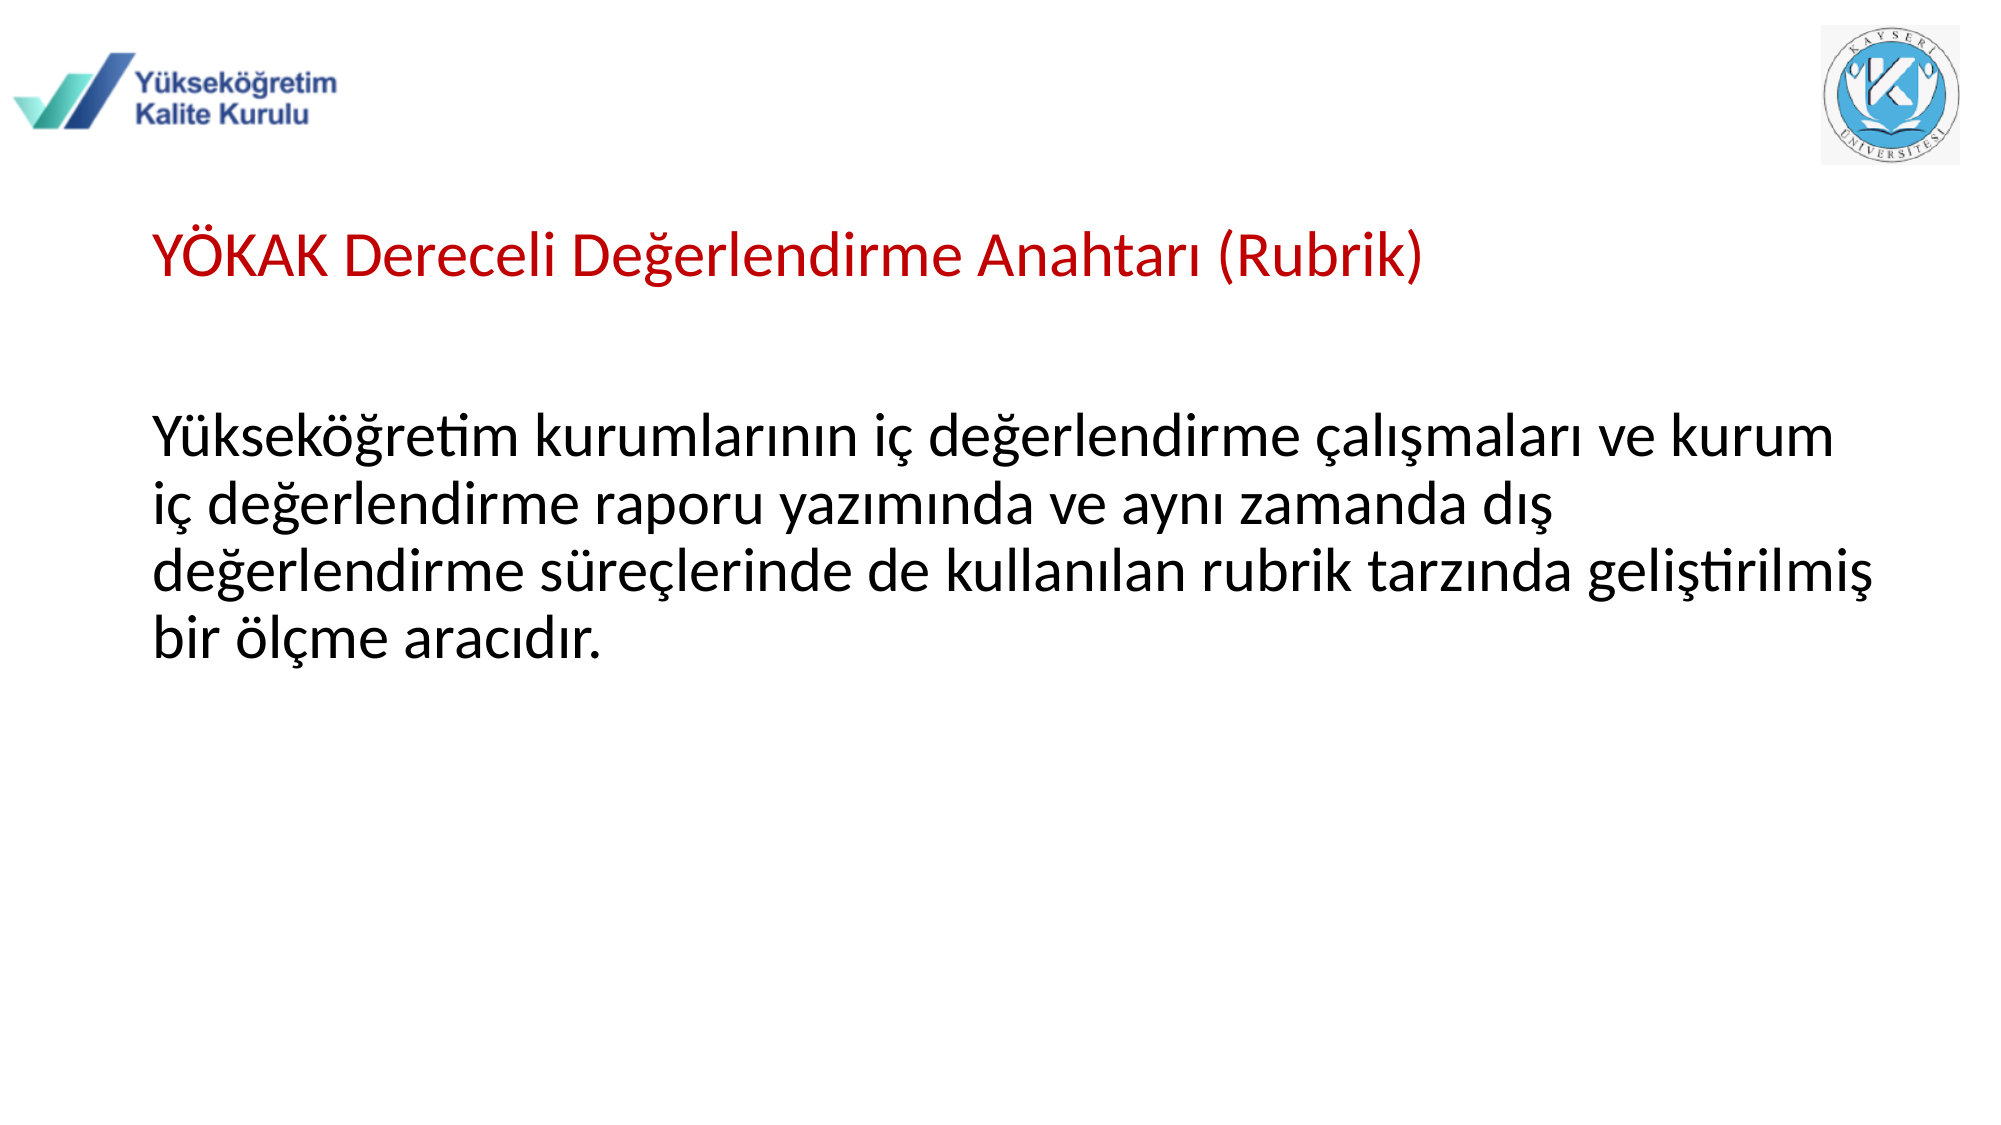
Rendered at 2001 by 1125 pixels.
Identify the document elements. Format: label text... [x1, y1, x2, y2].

title YÖKAK Dereceli Değerlendirme Anahtarı (Rubrik) [137, 97, 1863, 299]
picture [1821, 25, 1964, 165]
picture [9, 41, 350, 153]
list Yükseköğretim kurumlarının iç değerlendirme çalışmaları ve kurum iç değerlendirme raporu yazımında ve aynı zamanda dış değerlendirme süreçlerinde de kullanılan rubrik tarzında geliştirilmiş bir ölçme aracıdır. [137, 299, 1901, 1014]
